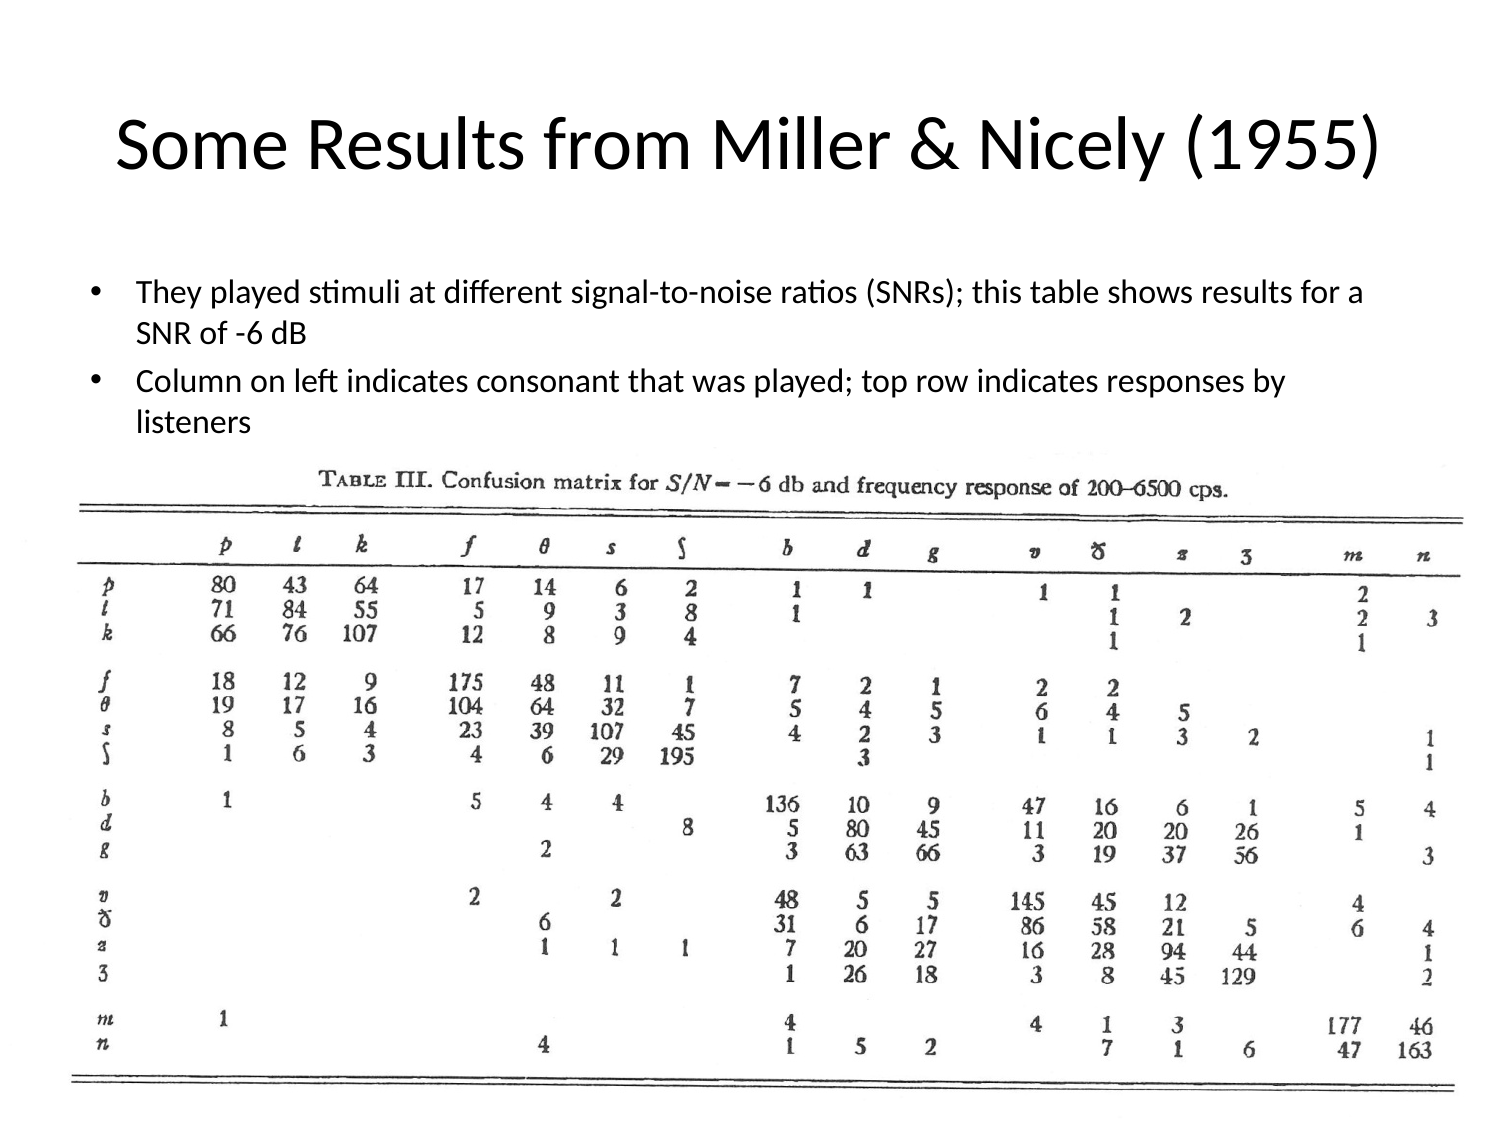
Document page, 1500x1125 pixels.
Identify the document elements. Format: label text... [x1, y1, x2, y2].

title Some Results from Miller & Nicely (1955) [75, 45, 1425, 233]
list They played stimuli at different signal-to-noise ratios (SNRs); this table shows results for a SNR of -6 dB Column on left indicates consonant that was played; top row indicates responses by listeners [75, 262, 1425, 445]
picture [3, 447, 1500, 1125]
